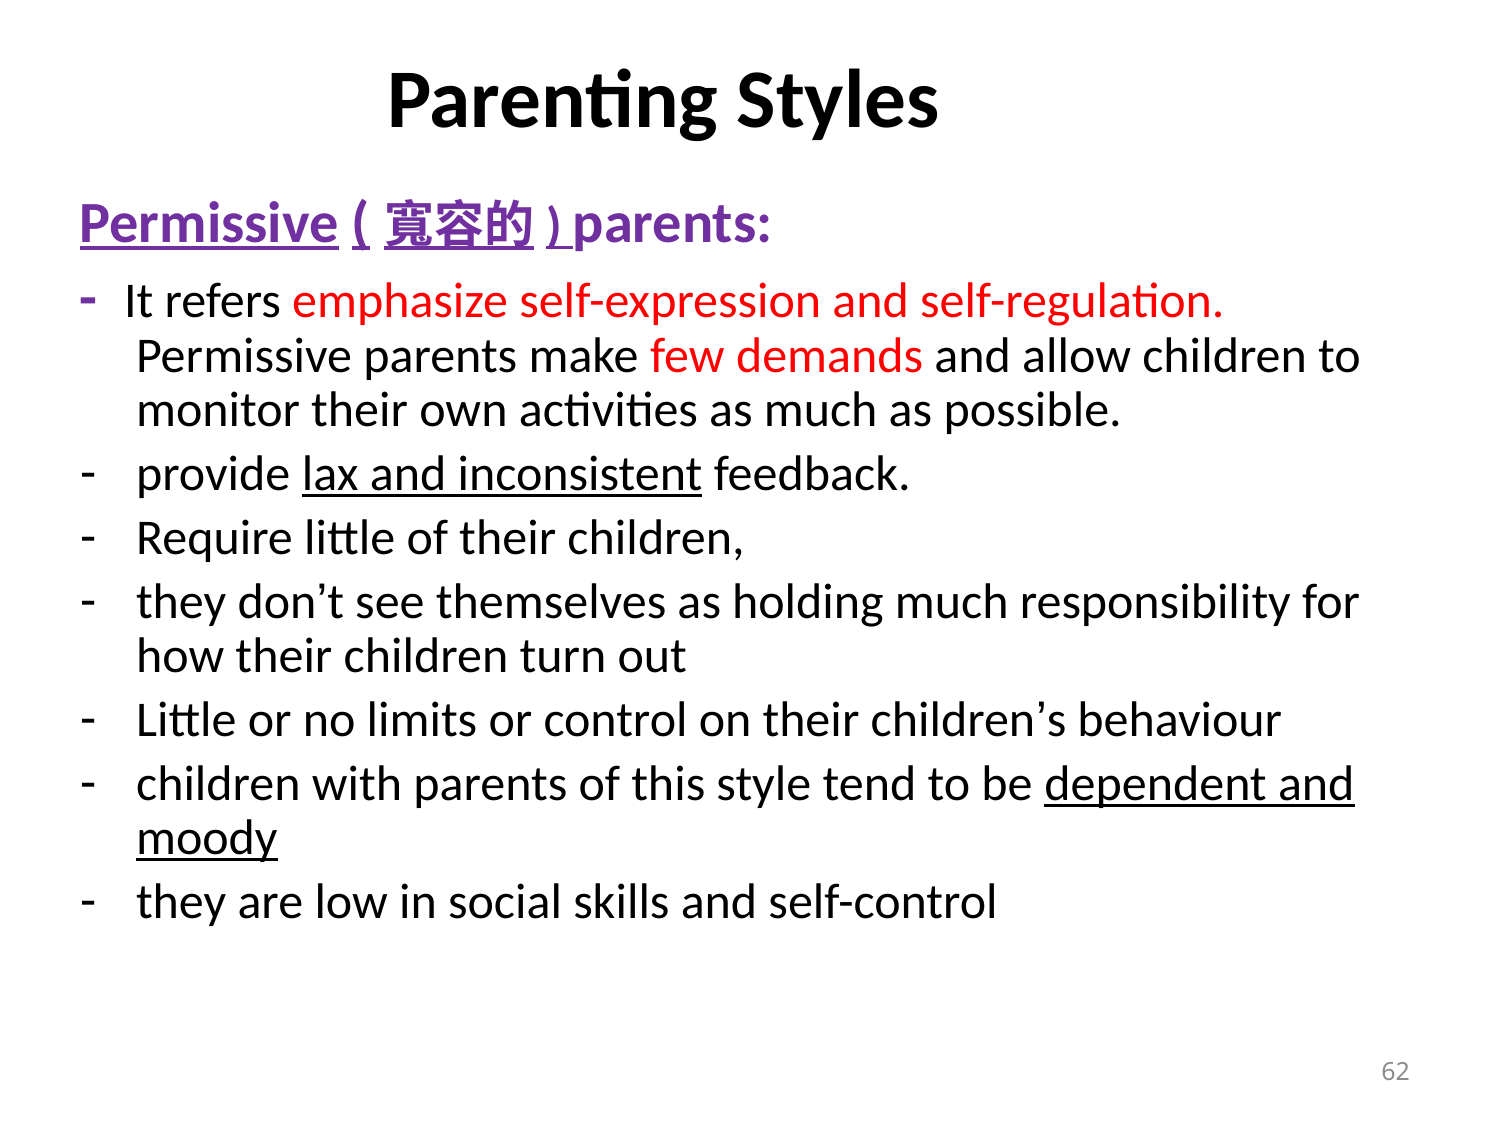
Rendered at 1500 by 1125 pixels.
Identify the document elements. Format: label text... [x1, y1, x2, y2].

title Parenting Styles [100, 42, 1228, 146]
list Permissive (寬容的) parents: - It refers emphasize self-expression and self-regulation. Permissive parents make few demands and allow children to monitor their own activities as much as possible. provide lax and inconsistent feedback. Require little of their children, they don’t see themselves as holding much responsibility for how their children turn out Little or no limits or control on their children’s behaviour children with parents of this style tend to be dependent and moody they are low in social skills and self-control [64, 184, 1448, 965]
slide_number 62 [1074, 1042, 1425, 1103]
